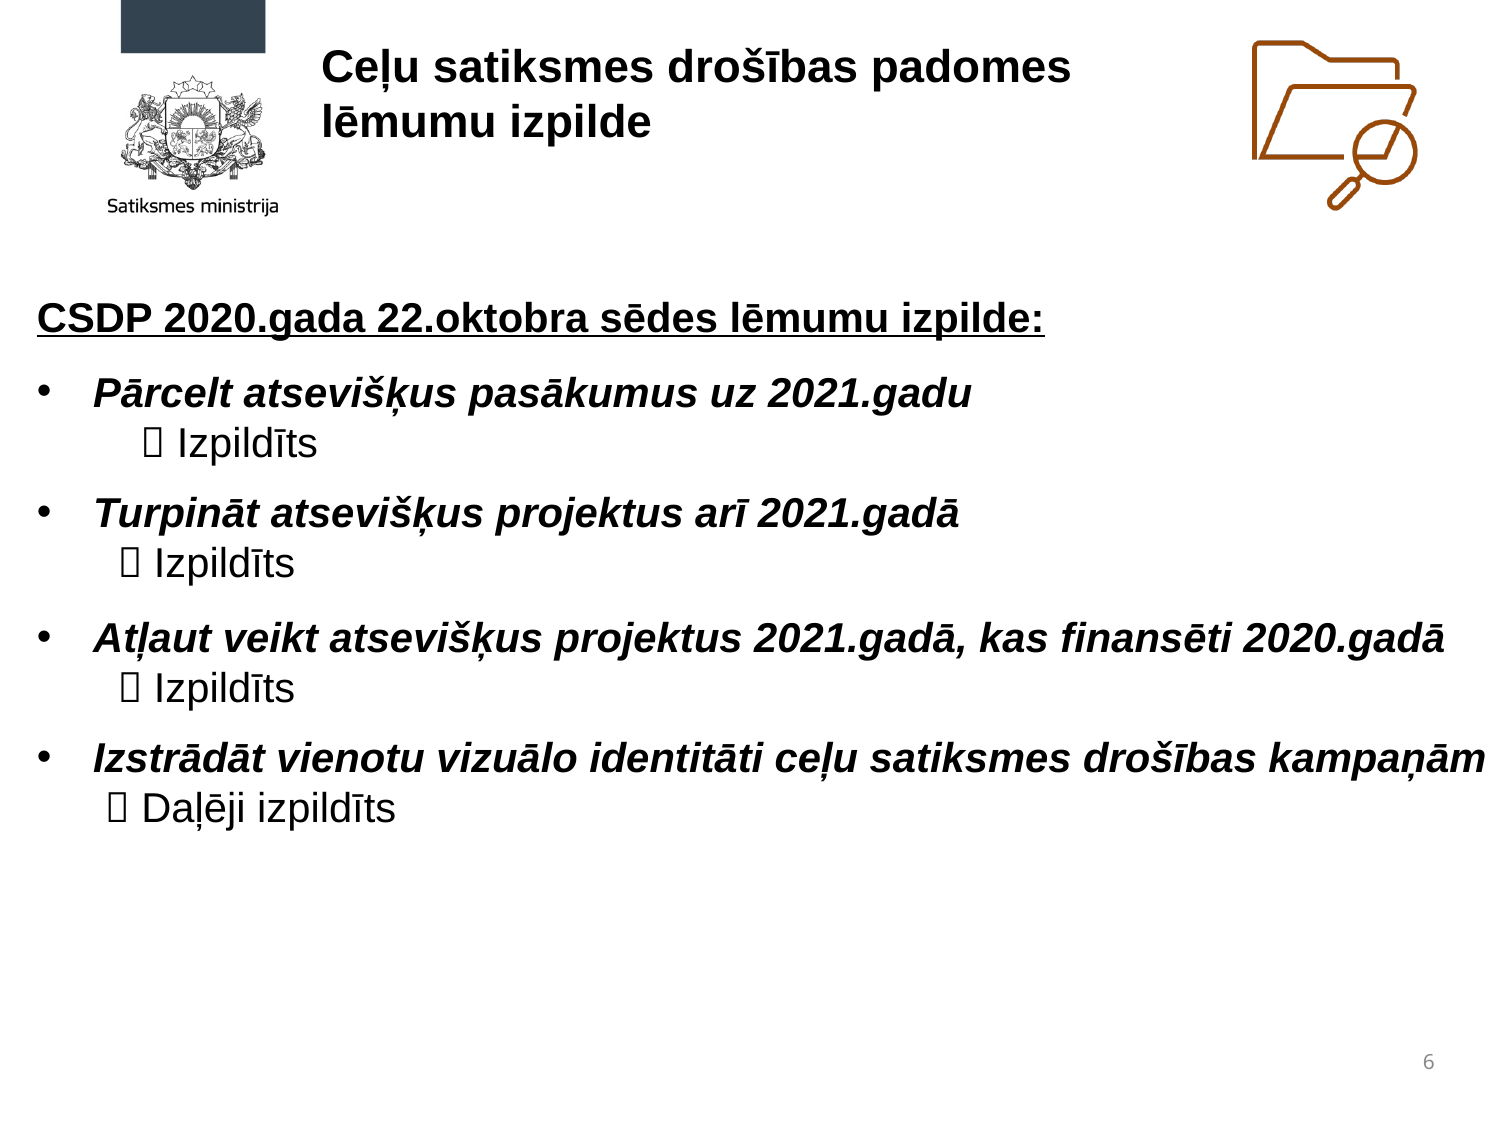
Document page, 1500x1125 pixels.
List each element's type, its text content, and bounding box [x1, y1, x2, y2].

picture [48, 0, 338, 233]
picture [1218, 0, 1451, 232]
text_box CSDP 2020.gada 22.oktobra sēdes lēmumu izpilde: Pārcelt atsevišķus pasākumus uz 2021.gadu  Izpildīts Turpināt atsevišķus projektus arī 2021.gadā  Izpildīts Atļaut veikt atsevišķus projektus 2021.gadā, kas finansēti 2020.gadā  Izpildīts Izstrādāt vienotu vizuālo identitāti ceļu satiksmes drošības kampaņām  Daļēji izpildīts [21, 233, 1500, 1016]
slide_number 6 [1400, 1037, 1450, 1088]
text_box Ceļu satiksmes drošības padomes lēmumu izpilde [306, 29, 1210, 233]
